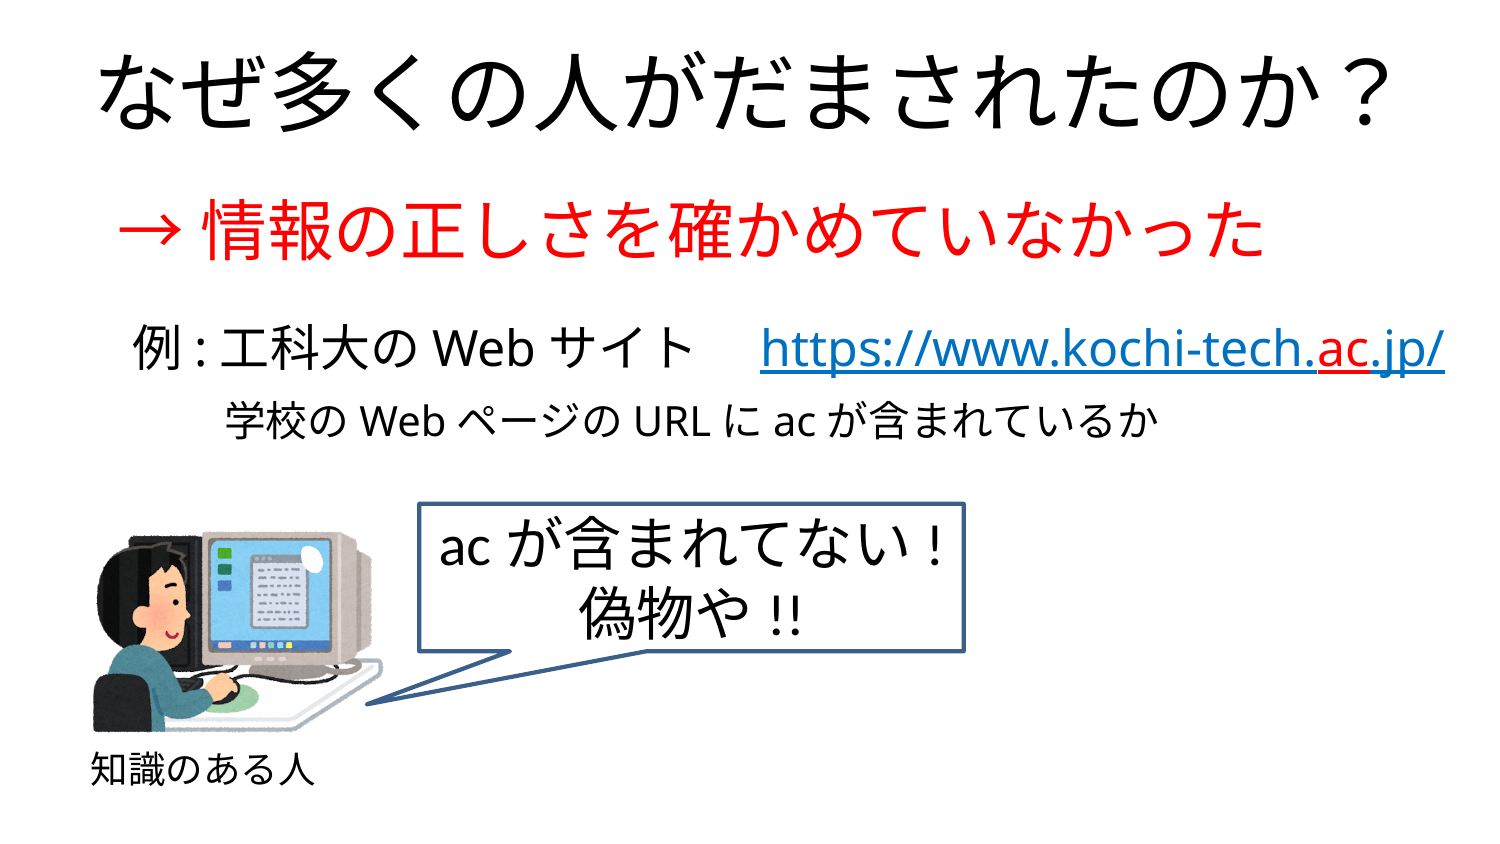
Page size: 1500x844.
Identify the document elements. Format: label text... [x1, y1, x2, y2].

text_box なぜ多くの人がだまされたのか？ [77, 30, 1436, 153]
list 例:工科大のWebサイト https://www.kochi-tech.ac.jp/ 学校のWebページのURLにacが含まれているか [0, 303, 1500, 741]
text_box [79, 503, 397, 798]
text_box →情報の正しさを確かめていなかった [102, 181, 1461, 304]
text_box acが含まれてない! 偽物や!! [401, 501, 966, 701]
